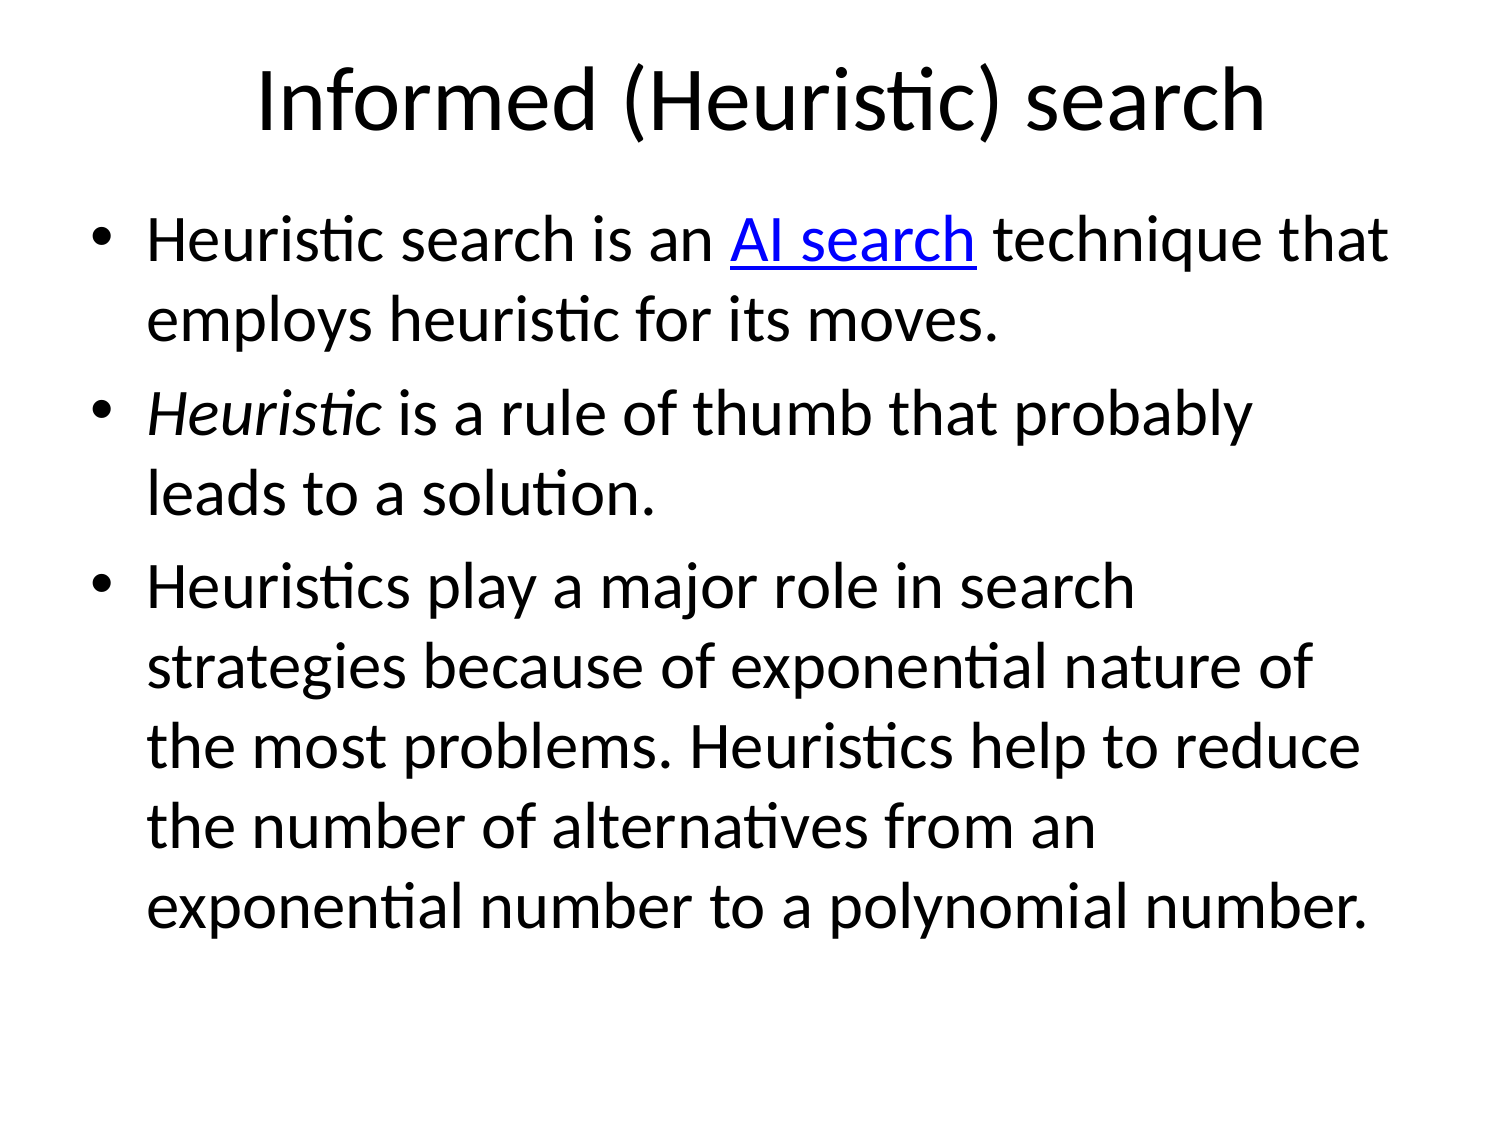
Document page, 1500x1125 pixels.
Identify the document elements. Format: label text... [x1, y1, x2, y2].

list Heuristic search is an AI search technique that employs heuristic for its moves. Heuristic is a rule of thumb that probably leads to a solution. Heuristics play a major role in search strategies because of exponential nature of the most problems. Heuristics help to reduce the number of alternatives from an exponential number to a polynomial number. [75, 187, 1425, 1100]
title Informed (Heuristic) search [87, 0, 1438, 188]
